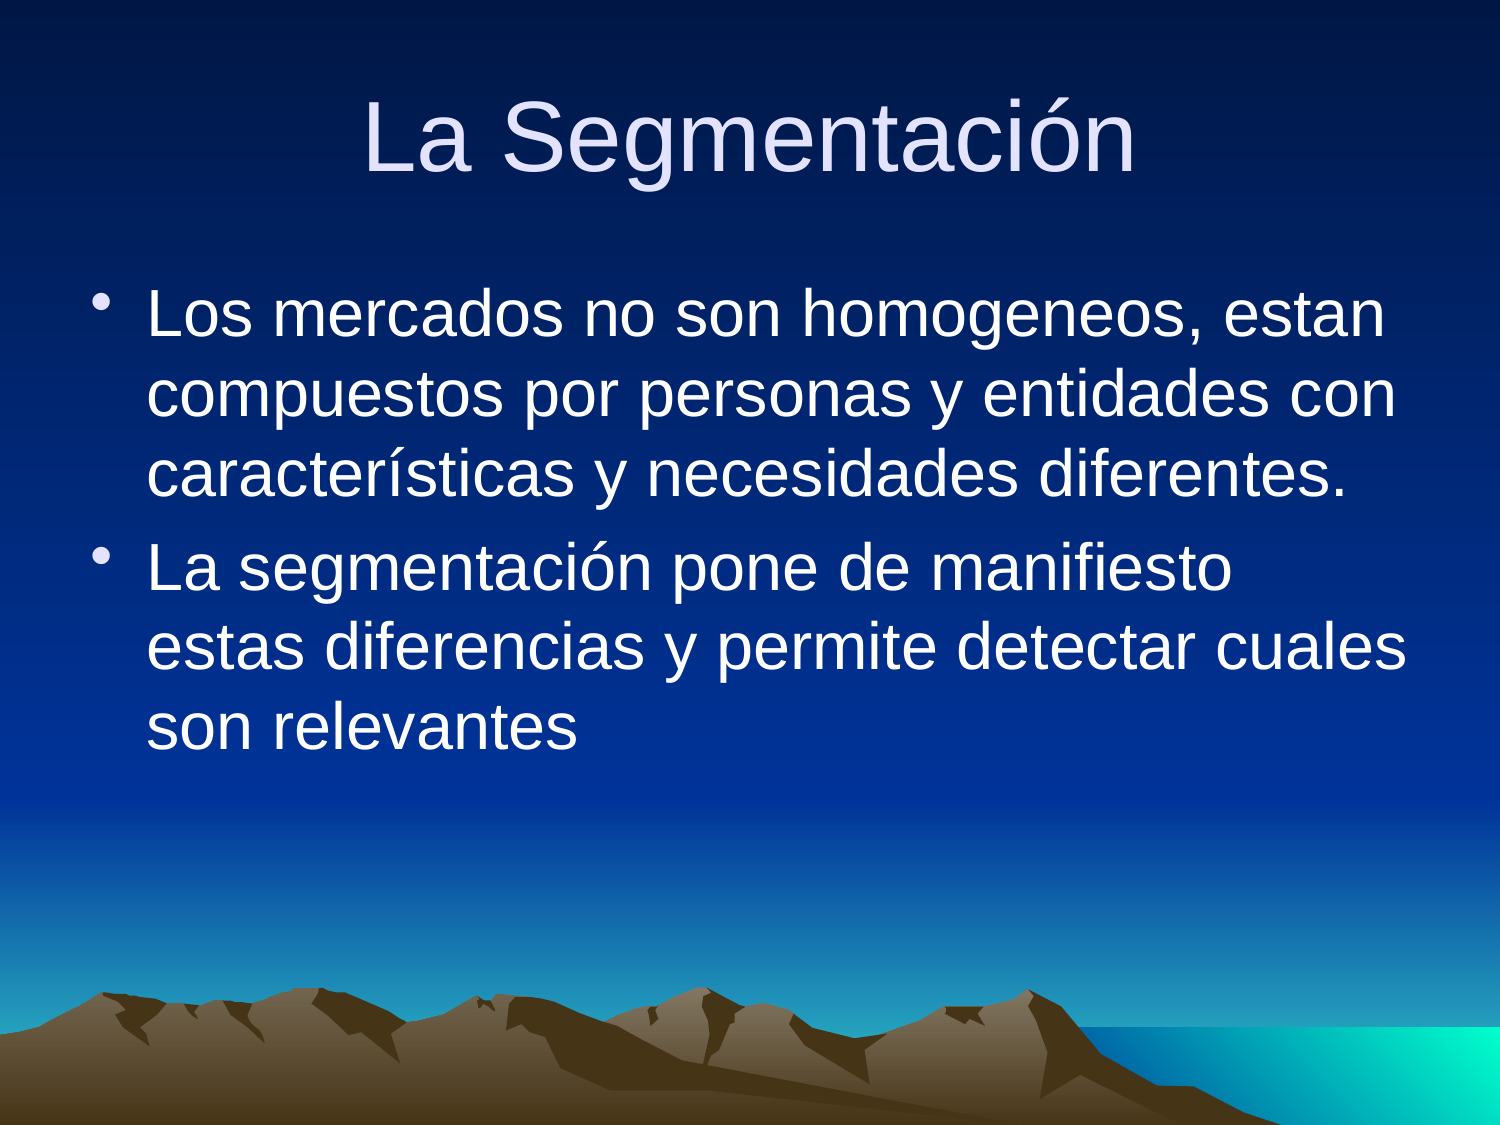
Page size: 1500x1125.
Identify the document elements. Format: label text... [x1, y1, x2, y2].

title La Segmentación [74, 37, 1426, 226]
list Los mercados no son homogeneos, estan compuestos por personas y entidades con características y necesidades diferentes. La segmentación pone de manifiesto estas diferencias y permite detectar cuales son relevantes [74, 262, 1426, 1001]
